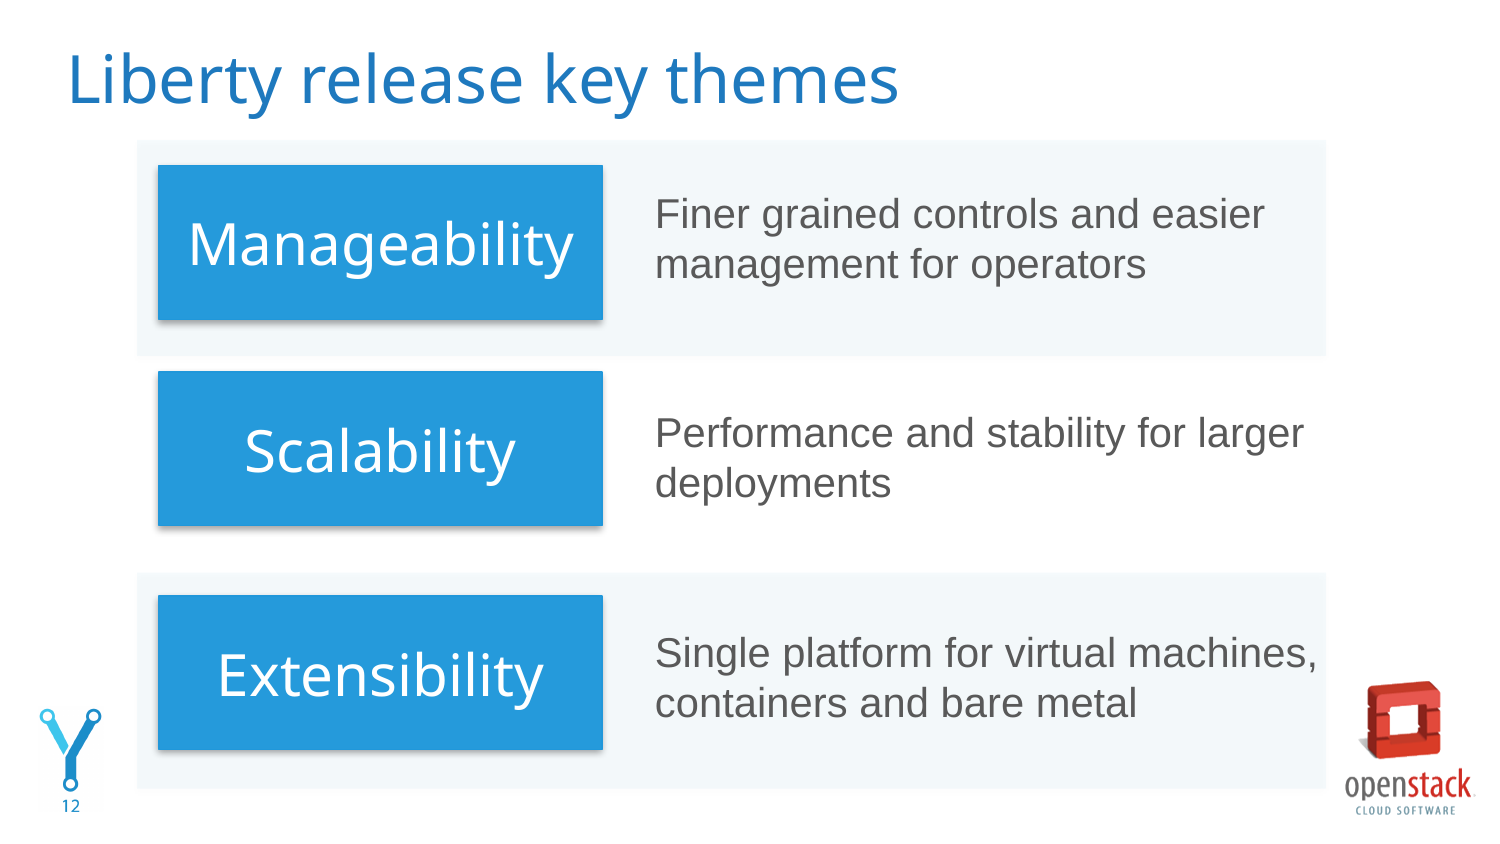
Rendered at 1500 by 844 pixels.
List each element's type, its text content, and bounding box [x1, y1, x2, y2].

text_box Extensibility [158, 595, 603, 750]
text_box [136, 572, 1327, 789]
text_box Manageability [158, 165, 603, 320]
picture [1322, 662, 1500, 841]
text_box Performance and stability for larger deployments [640, 398, 1391, 514]
title Liberty release key themes [51, 21, 1449, 139]
text_box Single platform for virtual machines, containers and bare metal [640, 618, 1348, 734]
text_box Finer grained controls and easier management for operators [640, 179, 1391, 295]
text_box [136, 139, 1327, 357]
text_box Scalability [158, 371, 603, 526]
picture [38, 706, 104, 812]
